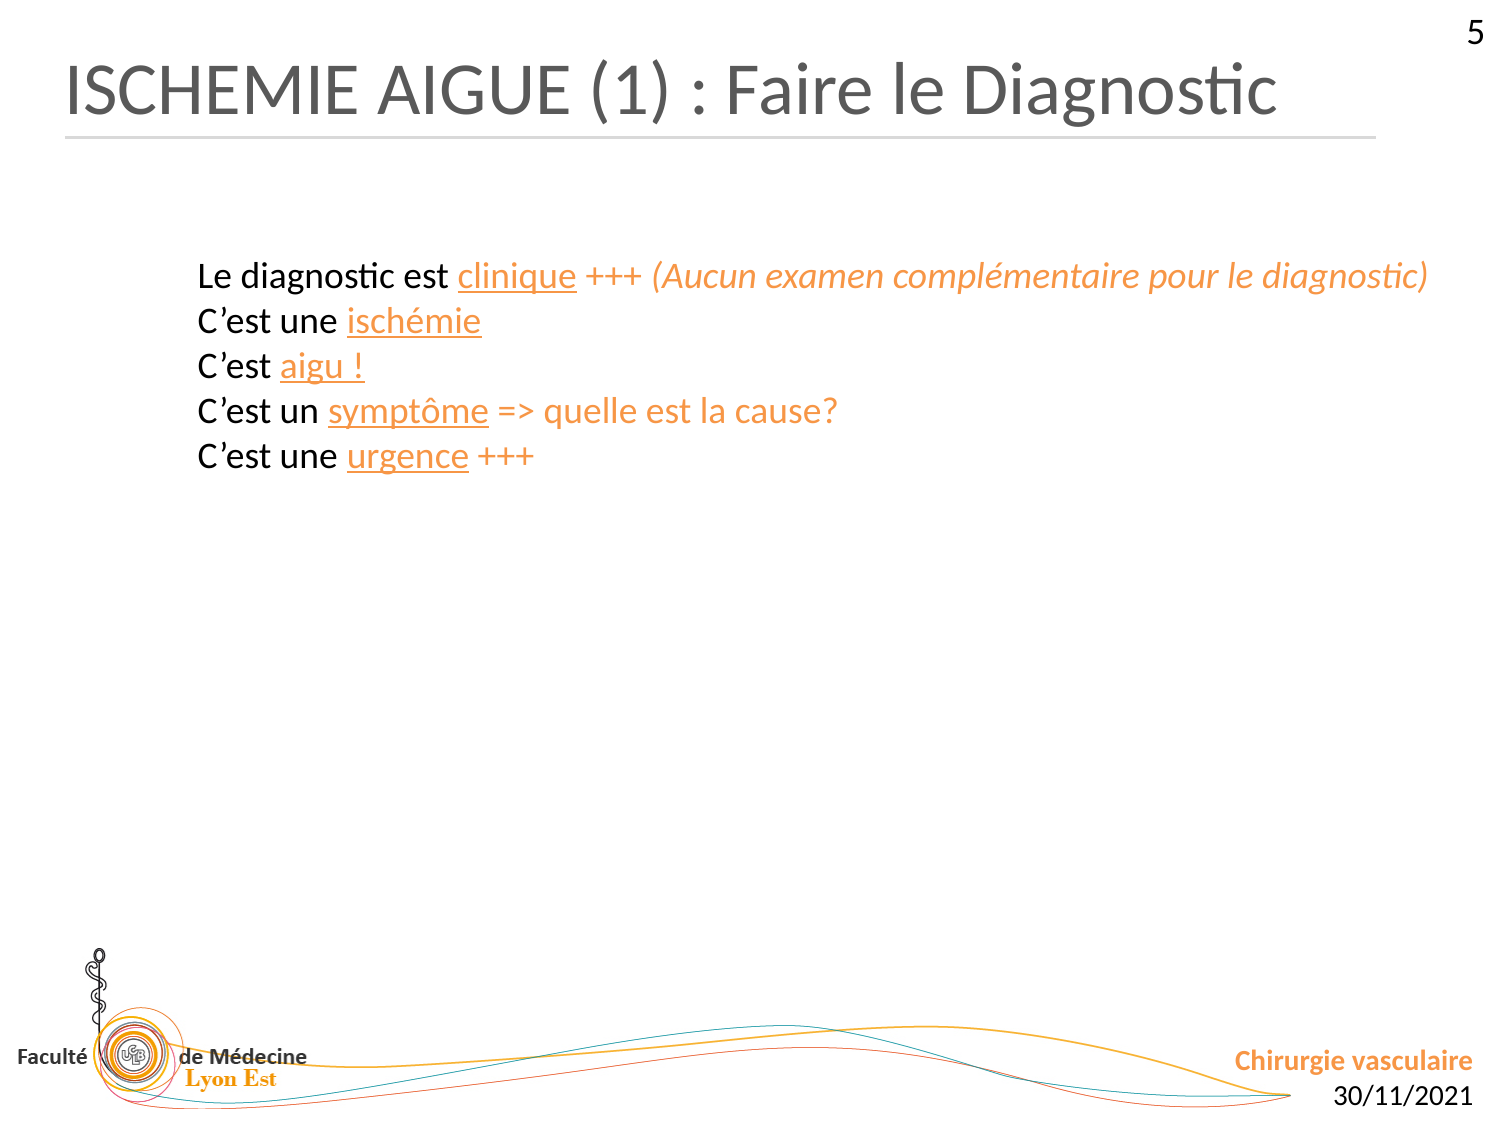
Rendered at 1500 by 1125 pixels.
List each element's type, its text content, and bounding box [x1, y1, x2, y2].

picture [17, 948, 1291, 1109]
text_box 5 [1328, 0, 1500, 55]
text_box Chirurgie vasculaire 30/11/2021 [1175, 1034, 1489, 1118]
title ISCHEMIE AIGUE (1) : Faire le Diagnostic [49, 19, 1400, 149]
list Le diagnostic est clinique +++ (Aucun examen complémentaire pour le diagnostic) C’est une ischémie C’est aigu ! C’est un symptôme => quelle est la cause? C’est une urgence +++ [183, 243, 1459, 917]
